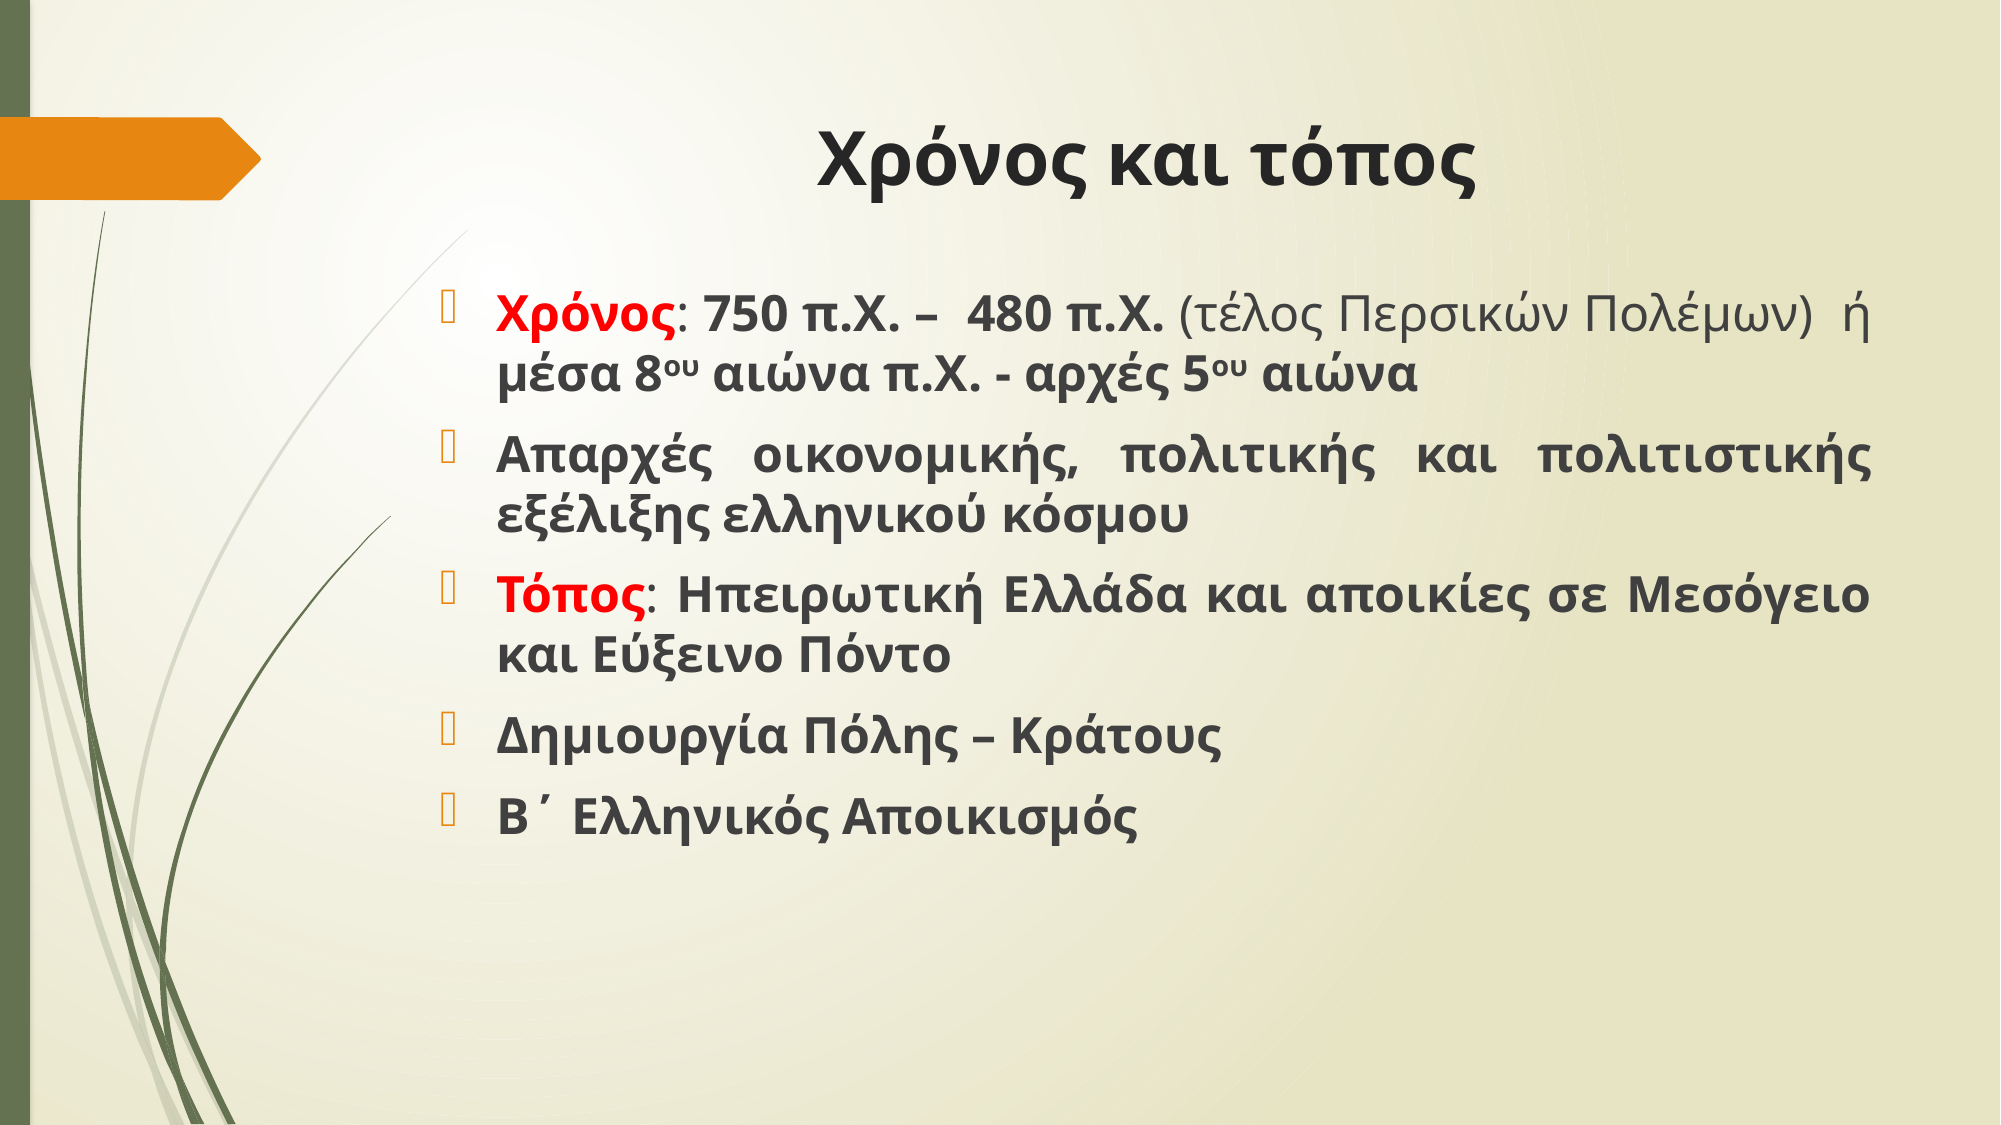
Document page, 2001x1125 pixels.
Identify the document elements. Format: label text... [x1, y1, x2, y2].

list Χρόνος: 750 π.Χ. – 480 π.Χ. (τέλος Περσικών Πολέμων) ή μέσα 8ου αιώνα π.Χ. - αρχές 5ου αιώνα Απαρχές οικονομικής, πολιτικής και πολιτιστικής εξέλιξης ελληνικού κόσμου Τόπος: Ηπειρωτική Ελλάδα και αποικίες σε Μεσόγειο και Εύξεινο Πόντο Δημιουργία Πόλης – Κράτους Β΄ Ελληνικός Αποικισμός [424, 273, 1888, 1065]
title Χρόνος και τόπος [425, 102, 1888, 273]
